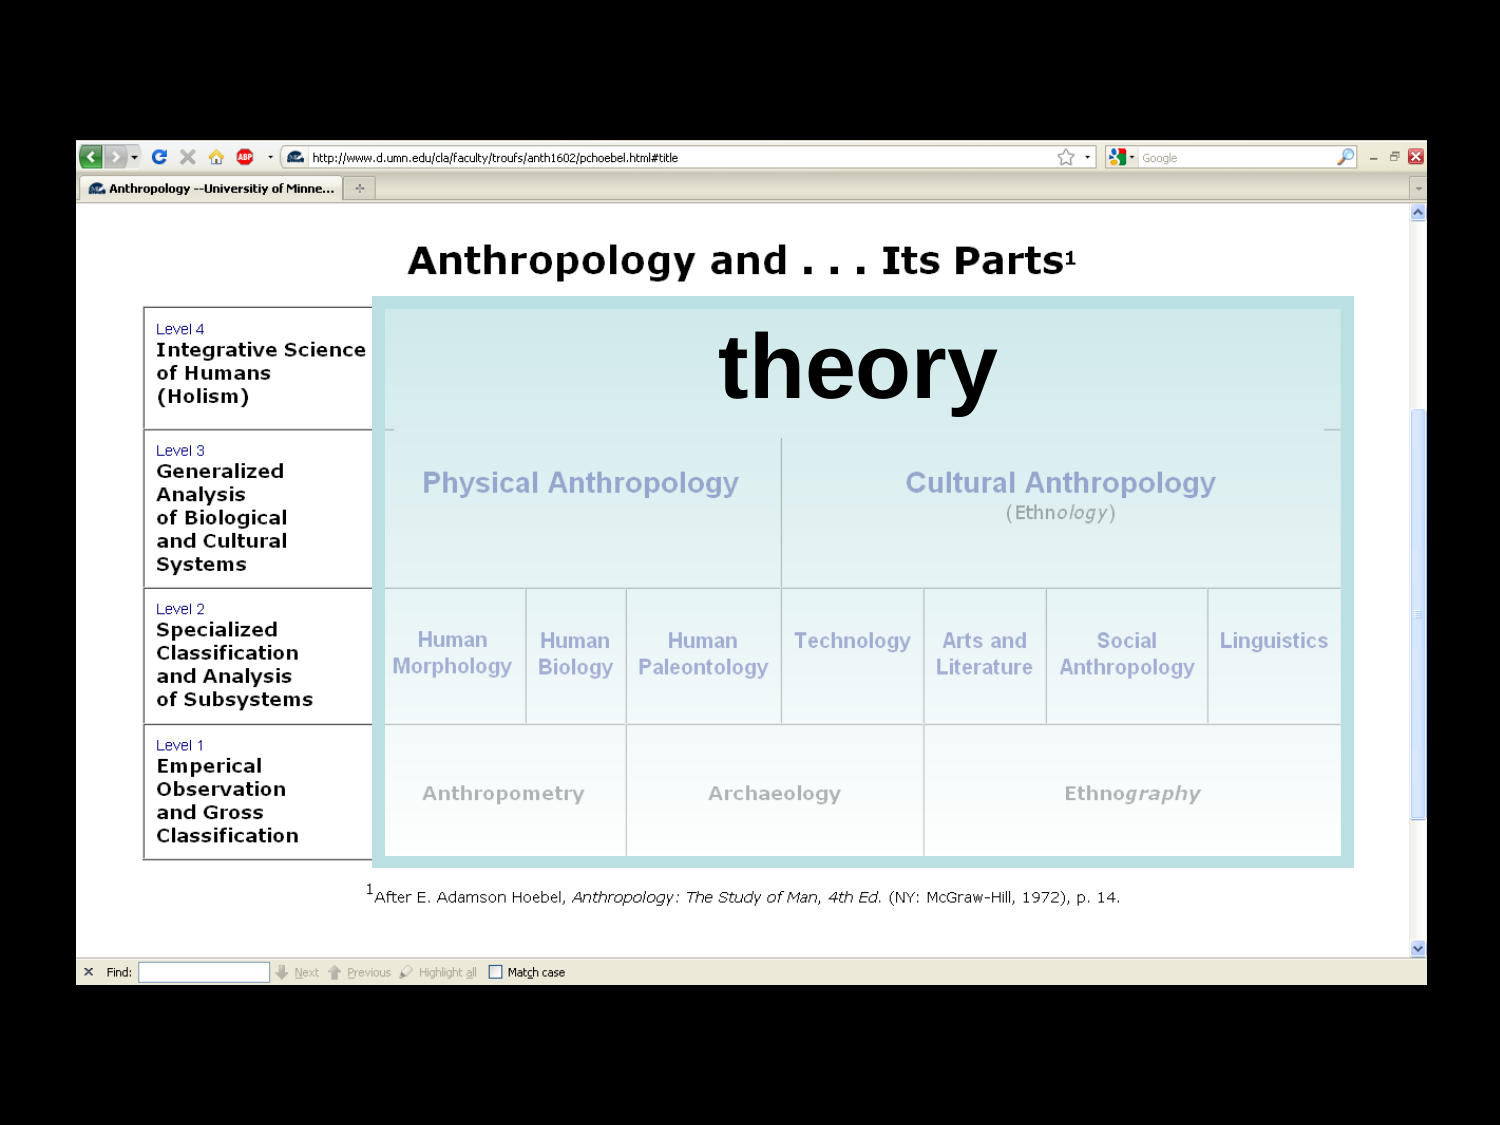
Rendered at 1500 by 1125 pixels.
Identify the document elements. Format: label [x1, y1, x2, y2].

picture [75, 140, 1427, 985]
